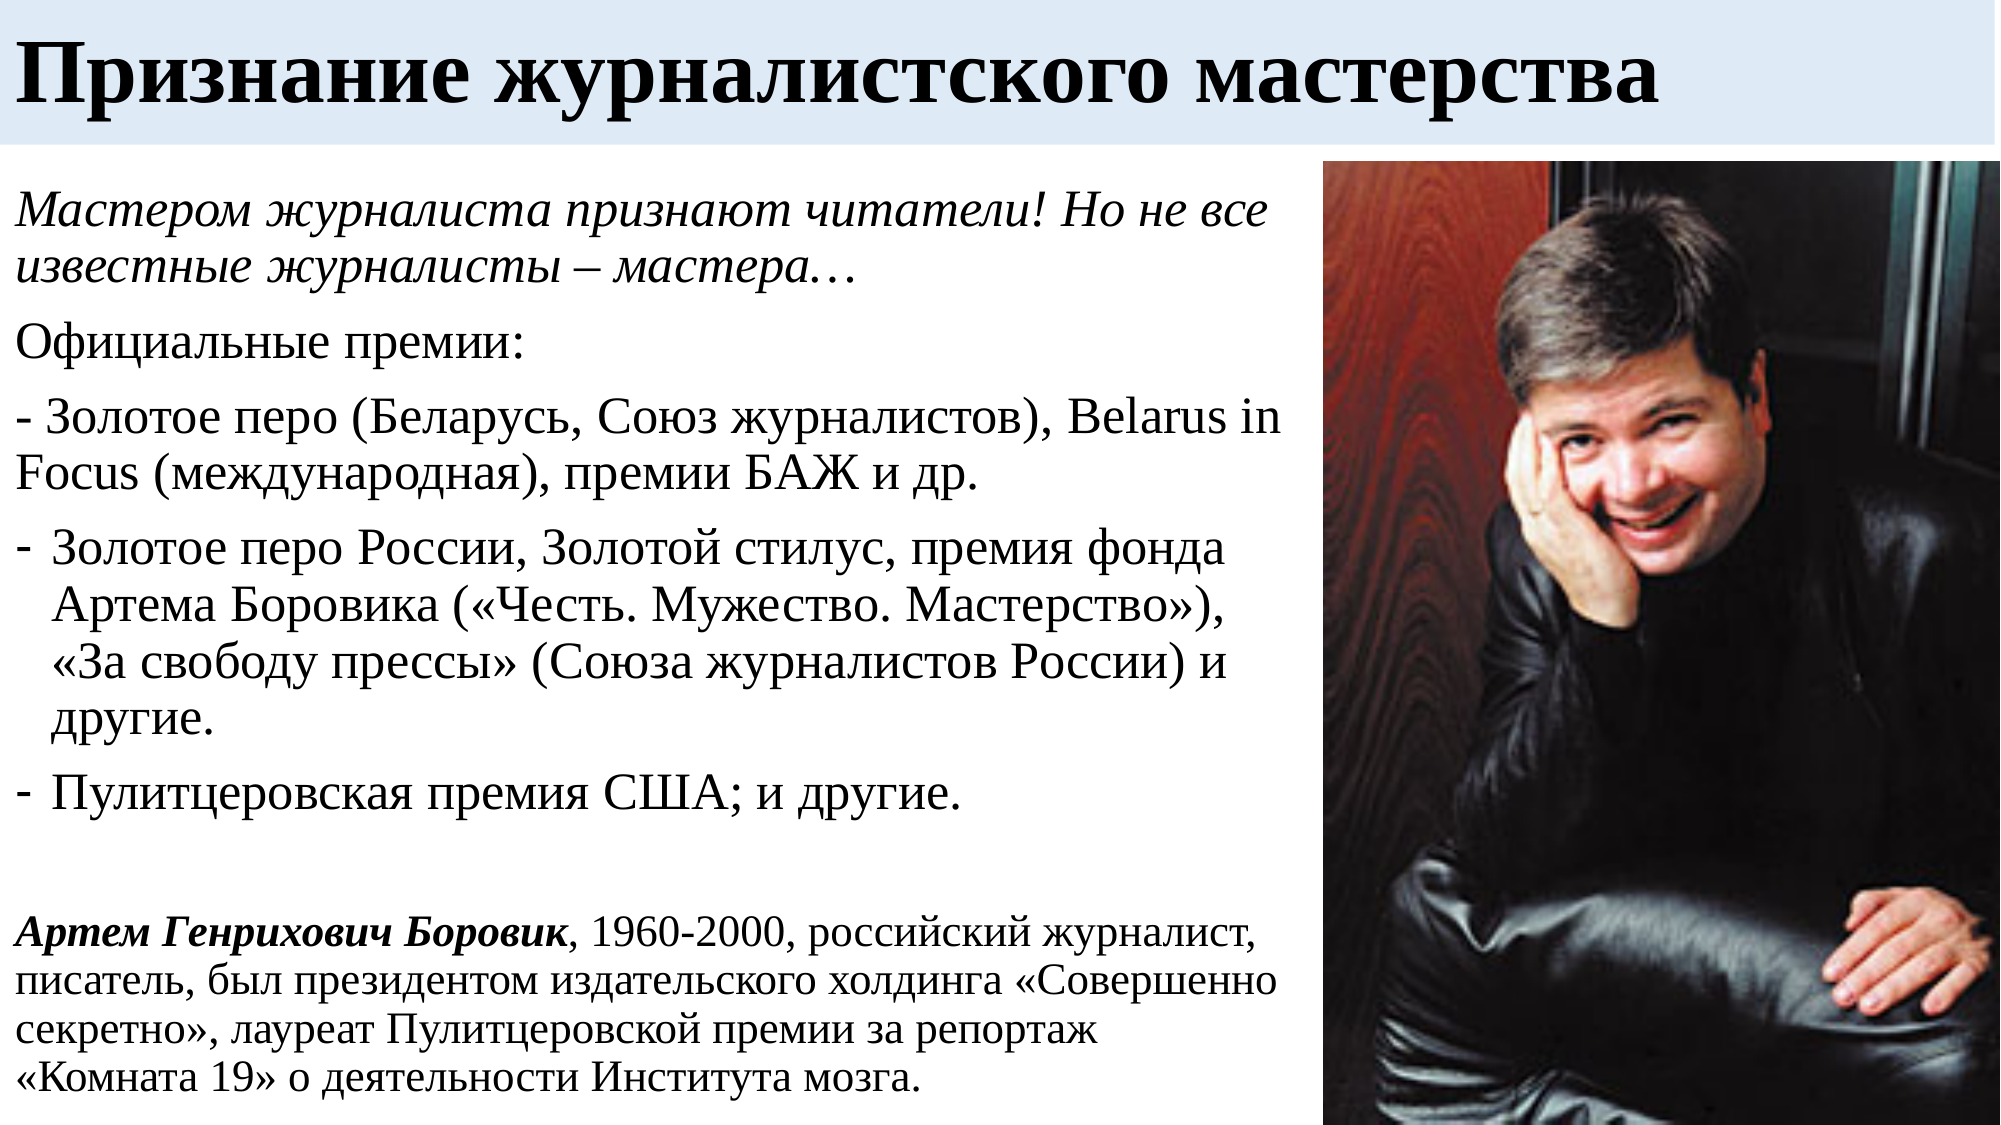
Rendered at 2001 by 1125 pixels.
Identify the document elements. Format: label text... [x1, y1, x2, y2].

list Мастером журналиста признают читатели! Но не все известные журналисты – мастера… Официальные премии: - Золотое перо (Беларусь, Союз журналистов), Belarus in Focus (международная), премии БАЖ и др. Золотое перо России, Золотой стилус, премия фонда Артема Боровика («Честь. Мужество. Мастерство»), «За свободу прессы» (Союза журналистов России) и другие. Пулитцеровская премия США; и другие. Артем Генрихович Боровик, 1960-2000, российский журналист, писатель, был президентом издательского холдинга «Совершенно секретно», лауреат Пулитцеровской премии за репортаж «Комната 19» о деятельности Института мозга. [0, 173, 1305, 1125]
title Признание журналистского мастерства [0, 0, 1995, 145]
picture [1323, 161, 2000, 1125]
